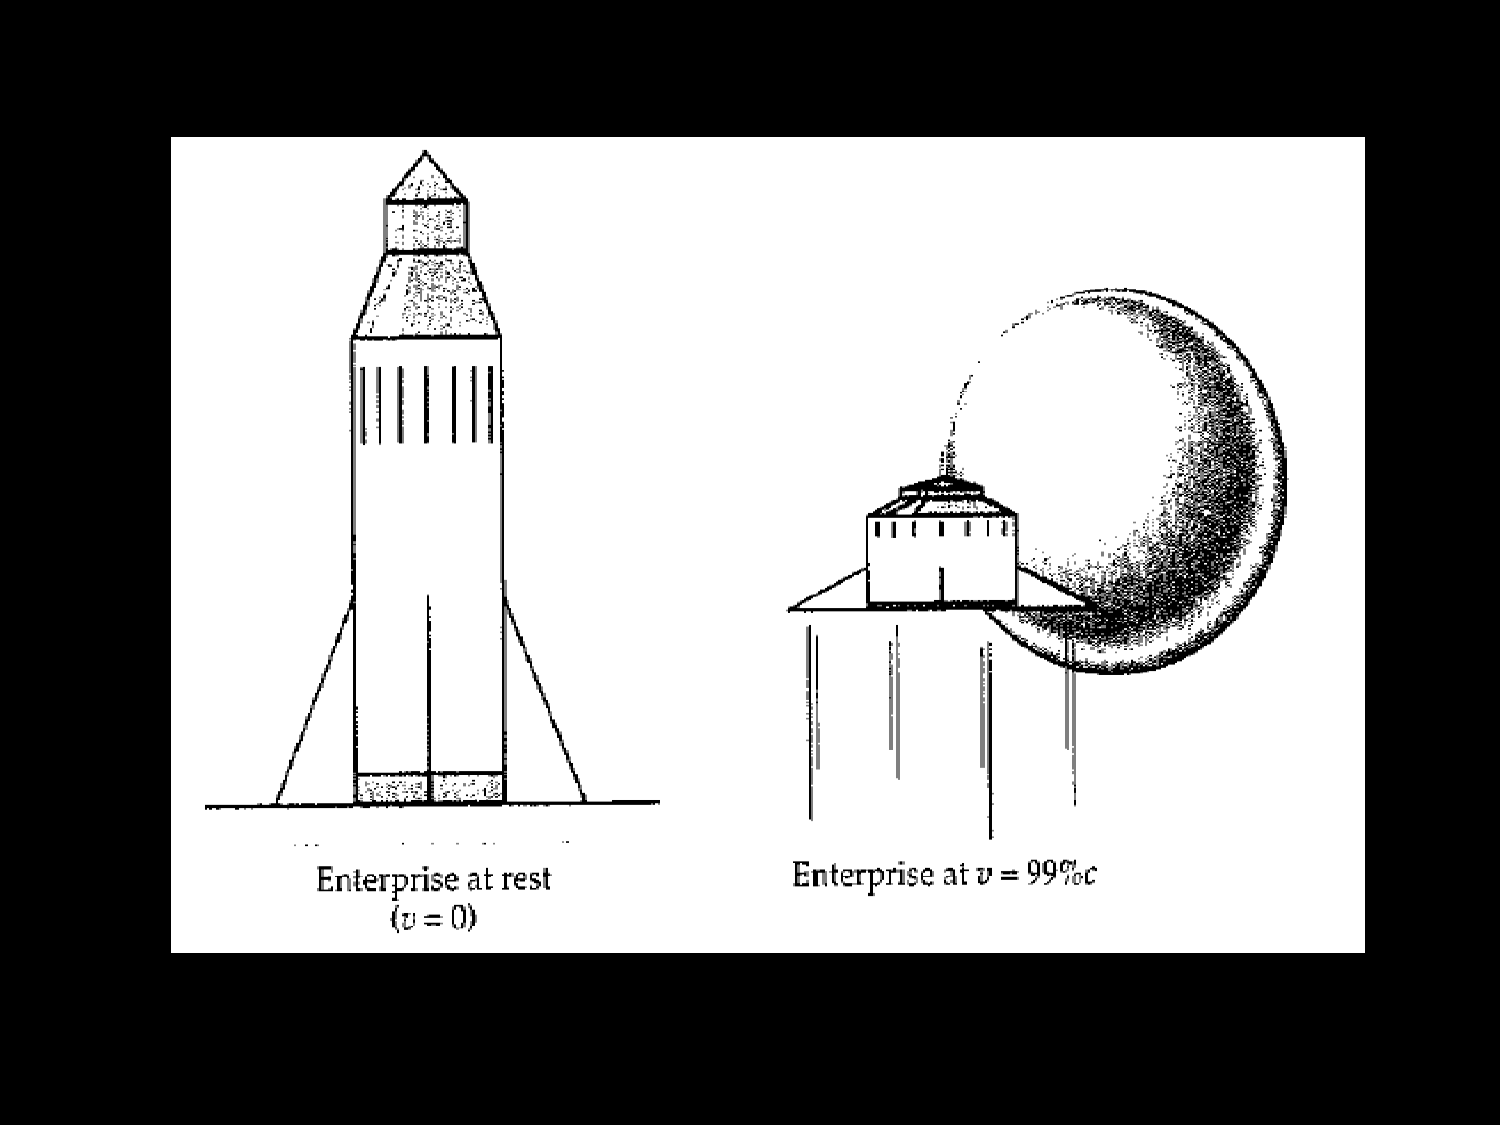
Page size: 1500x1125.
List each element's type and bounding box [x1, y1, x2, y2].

picture [170, 136, 1365, 953]
